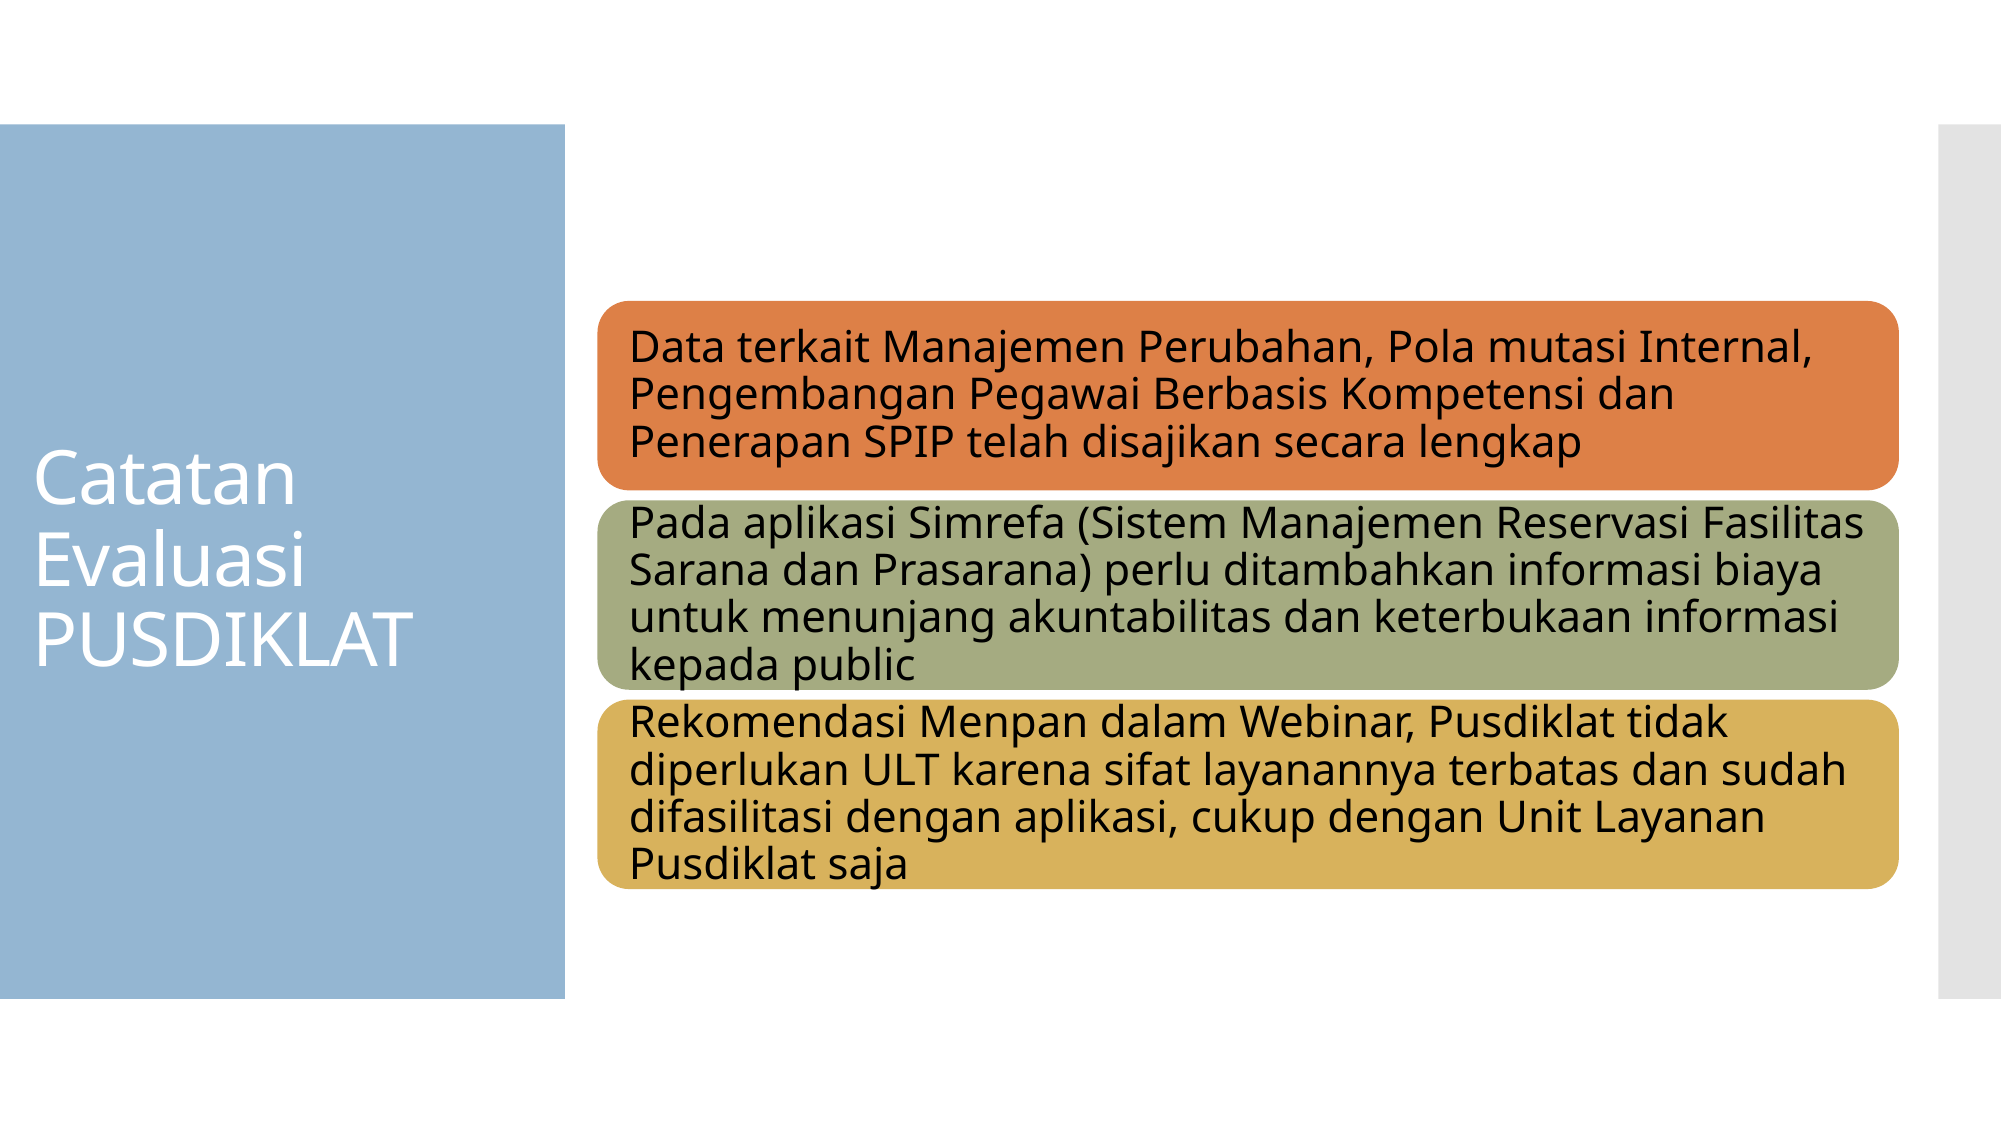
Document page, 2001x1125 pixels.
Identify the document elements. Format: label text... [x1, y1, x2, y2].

title Catatan Evaluasi PUSDIKLAT [17, 184, 554, 940]
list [597, 295, 1900, 895]
